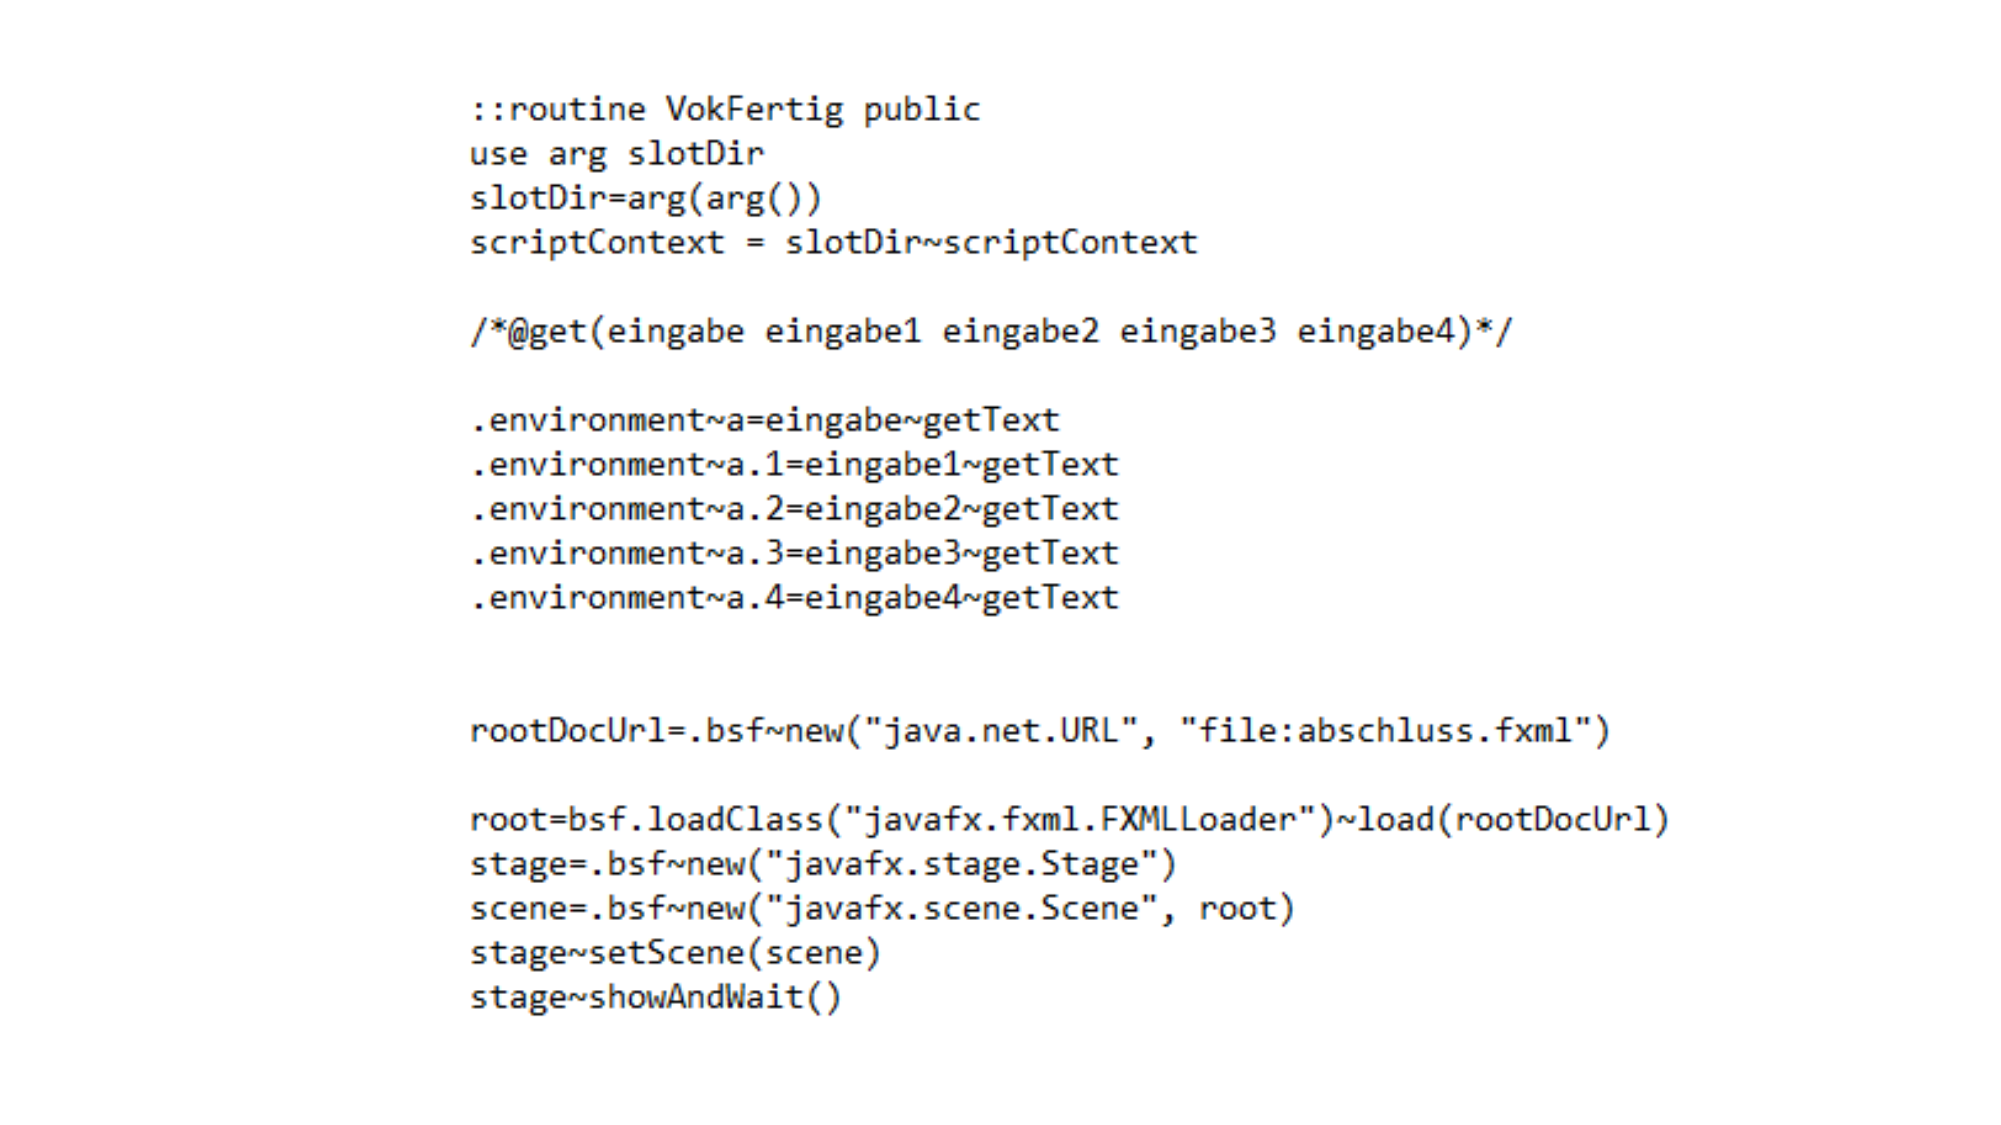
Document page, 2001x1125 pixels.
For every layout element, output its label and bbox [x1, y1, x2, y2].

picture [465, 79, 1771, 1063]
